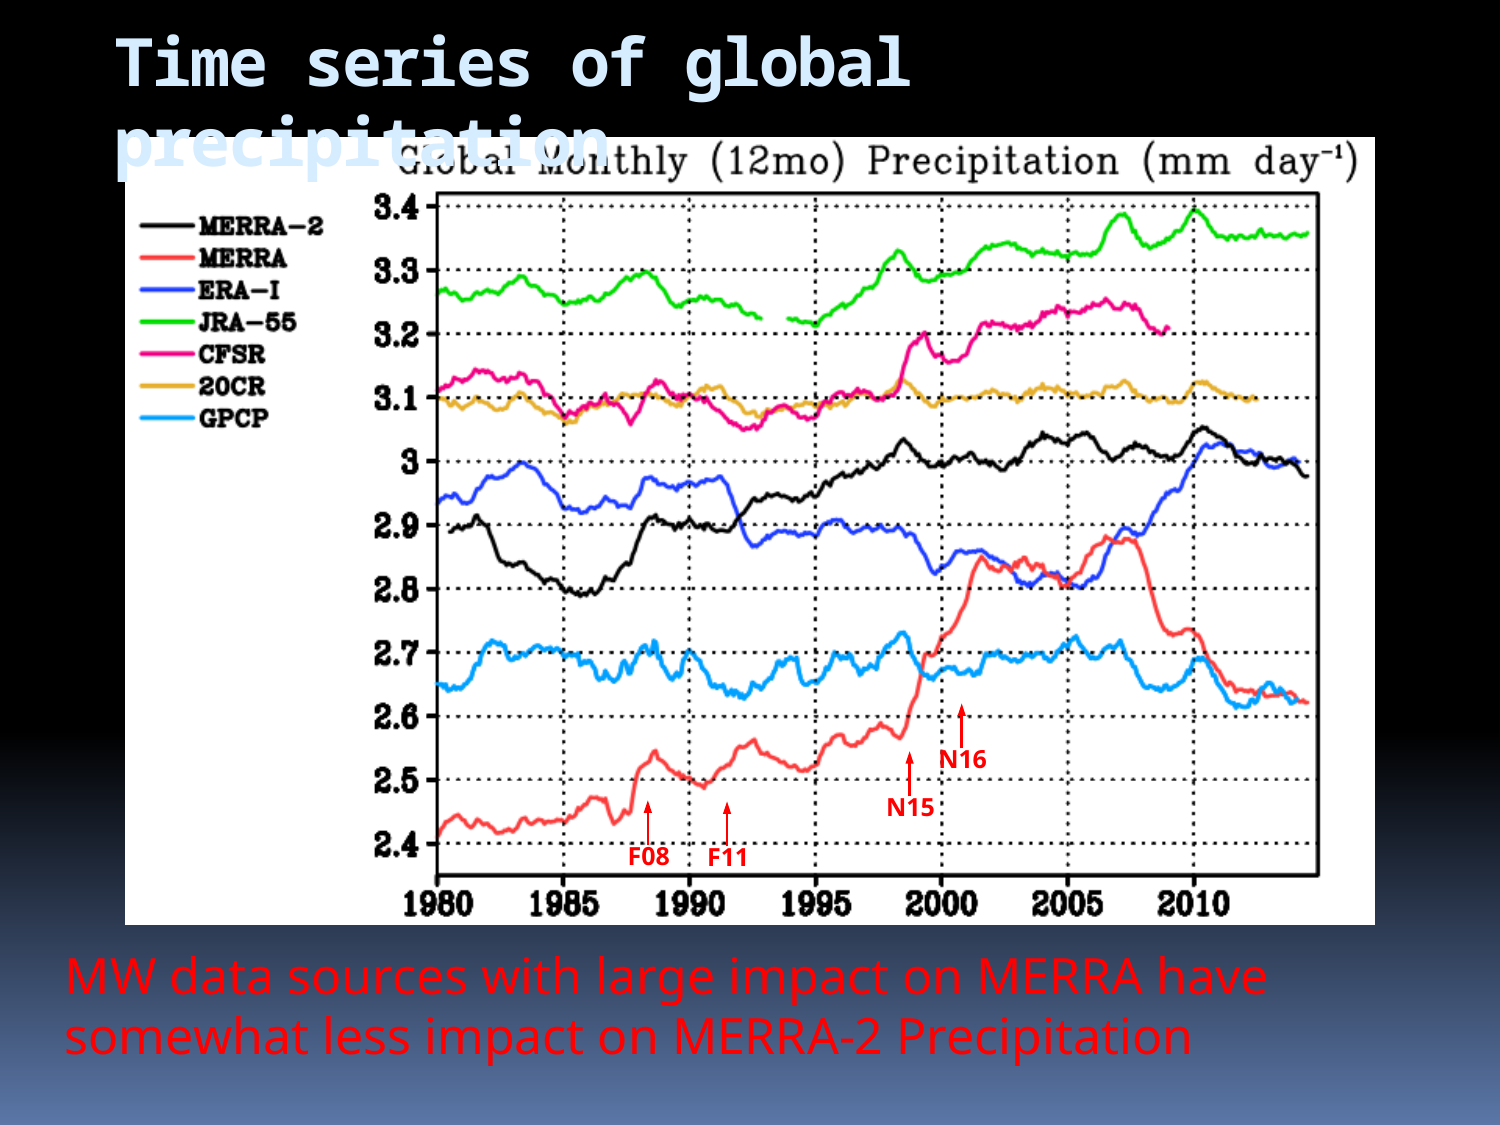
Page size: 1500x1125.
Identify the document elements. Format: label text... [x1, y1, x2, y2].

text_box MW data sources with large impact on MERRA have somewhat less impact on MERRA-2 Precipitation [49, 937, 1413, 1073]
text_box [607, 799, 679, 879]
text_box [921, 702, 1004, 782]
title Time series of global precipitation [99, 12, 1450, 163]
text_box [686, 800, 770, 880]
picture [124, 137, 1376, 926]
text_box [869, 750, 952, 830]
